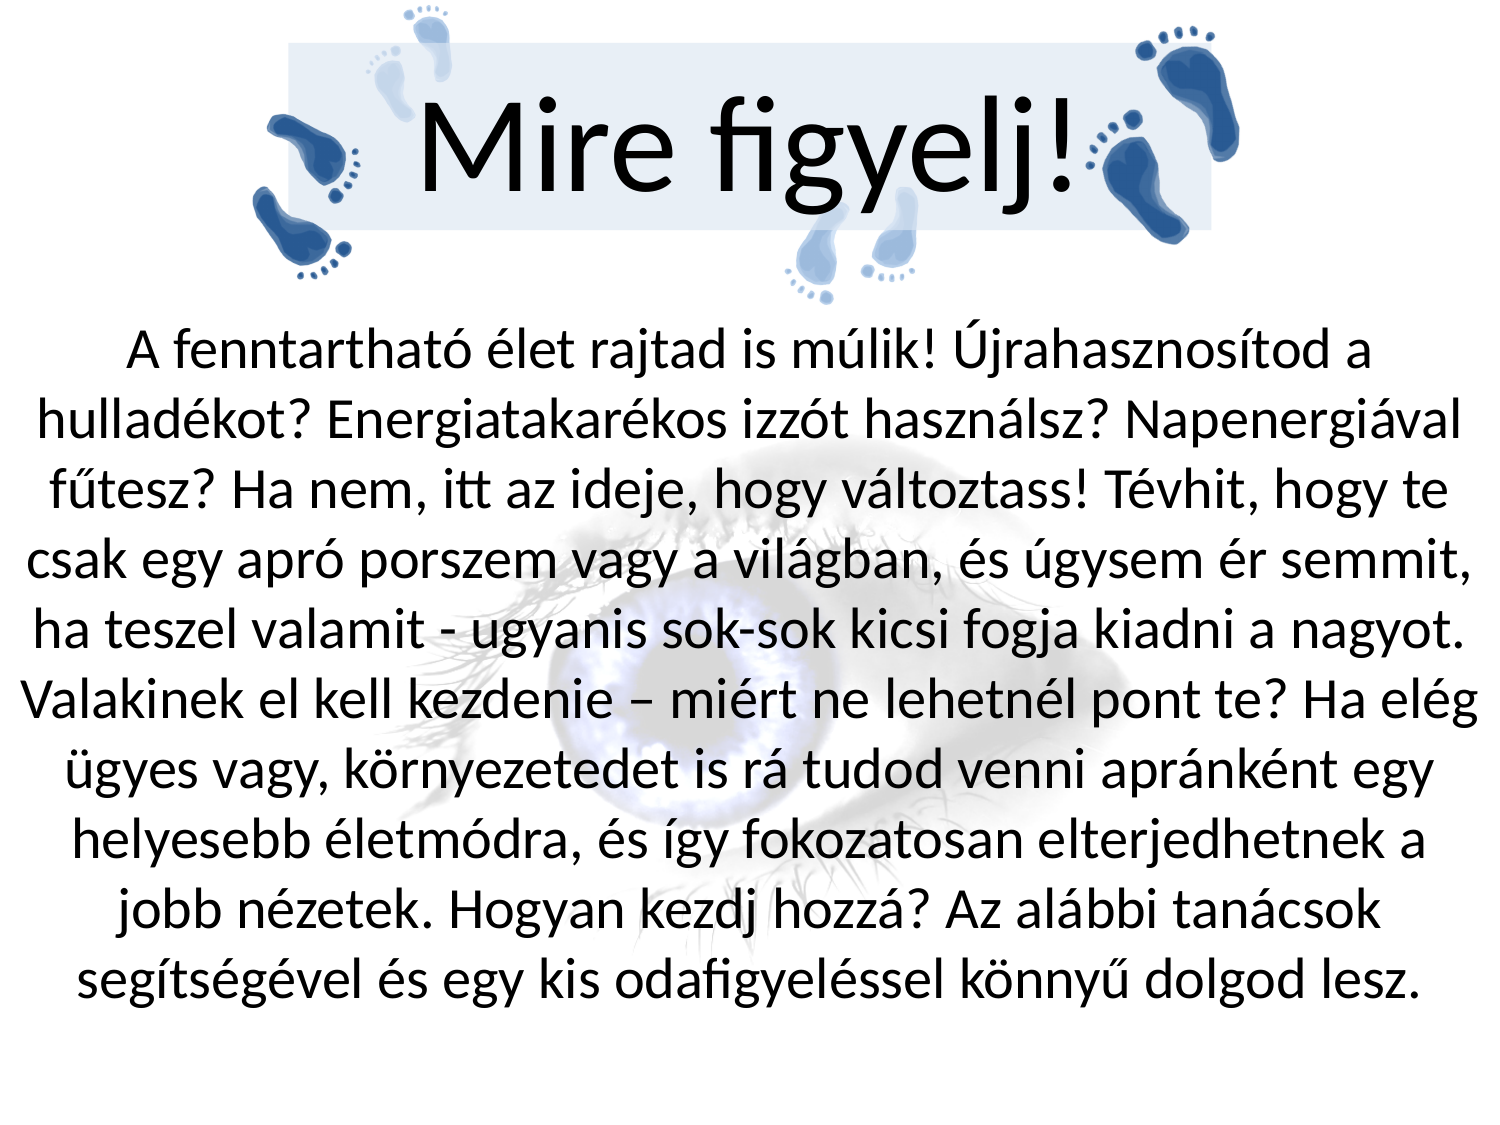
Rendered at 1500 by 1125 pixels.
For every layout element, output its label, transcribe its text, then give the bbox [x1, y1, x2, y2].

picture [231, 129, 375, 268]
picture [365, 10, 469, 111]
picture [787, 180, 919, 309]
picture [1081, 39, 1268, 221]
picture [332, 385, 1166, 1011]
text_box A fenntartható élet rajtad is múlik! Újrahasznosítod a hulladékot? Energiatakarékos izzót használsz? Napenergiával fűtesz? Ha nem, itt az ideje, hogy változtass! Tévhit, hogy te csak egy apró porszem vagy a világban, és úgysem ér semmit, ha teszel valamit - ugyanis sok-sok kicsi fogja kiadni a nagyot. Valakinek el kell kezdenie – miért ne lehetnél pont te? Ha elég ügyes vagy, környezetedet is rá tudod venni apránként egy helyesebb életmódra, és így fokozatosan elterjedhetnek a jobb nézetek. Hogyan kezdj hozzá? Az alábbi tanácsok segítségével és egy kis odafigyeléssel könnyű dolgod lesz. [0, 302, 1500, 1018]
title Mire figyelj! [288, 42, 1146, 231]
